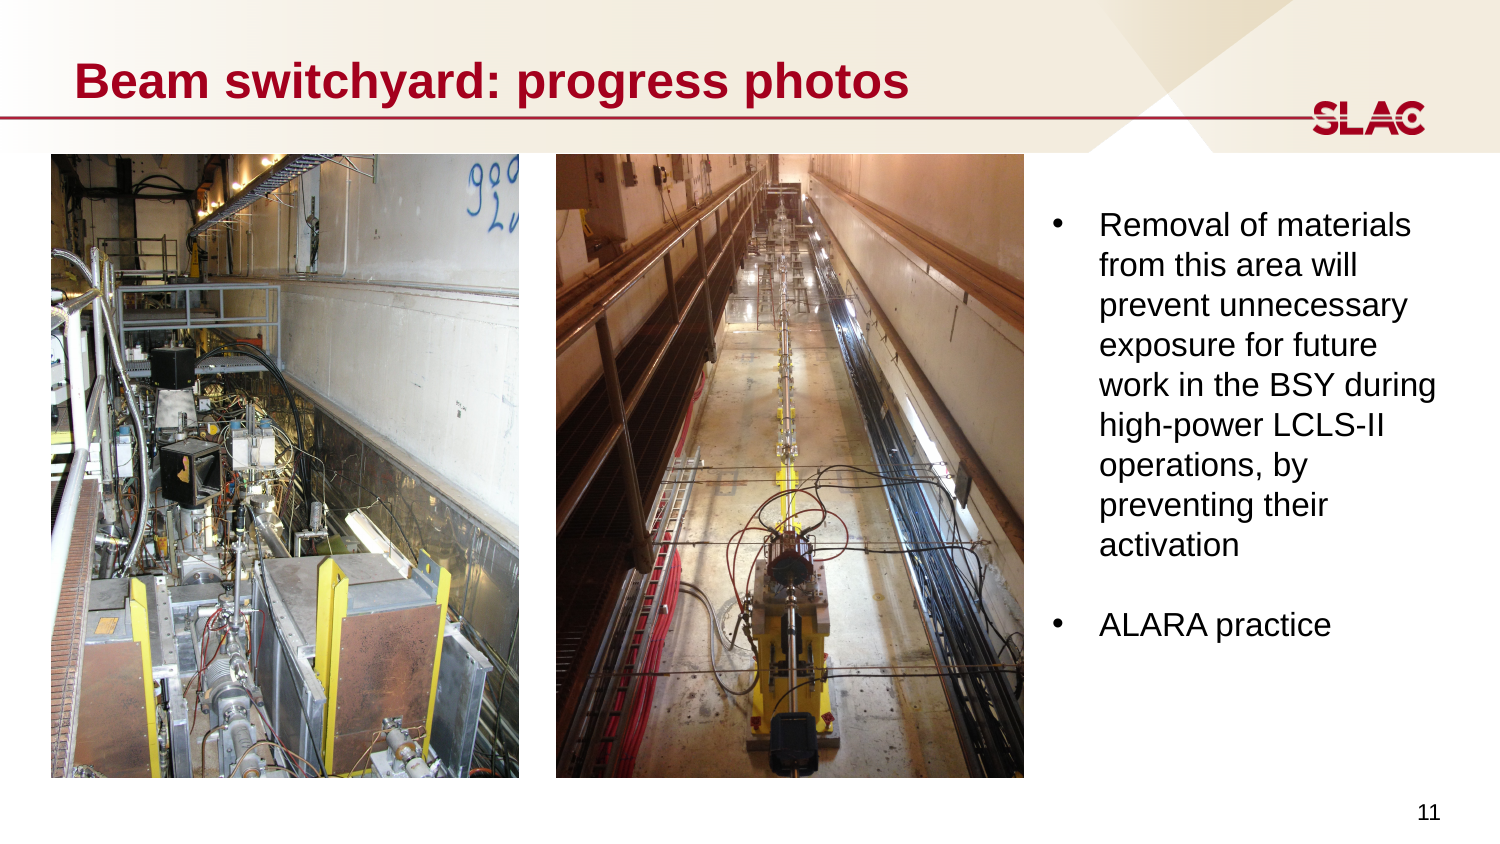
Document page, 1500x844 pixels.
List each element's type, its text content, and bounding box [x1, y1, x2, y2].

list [51, 153, 519, 778]
title Beam switchyard: progress photos [74, 15, 1404, 109]
text_box Removal of materials from this area will prevent unnecessary exposure for future work in the BSY during high-power LCLS-II operations, by preventing their activation ALARA practice [1037, 196, 1458, 651]
slide_number 11 [1405, 777, 1458, 844]
picture [0, 0, 1500, 778]
